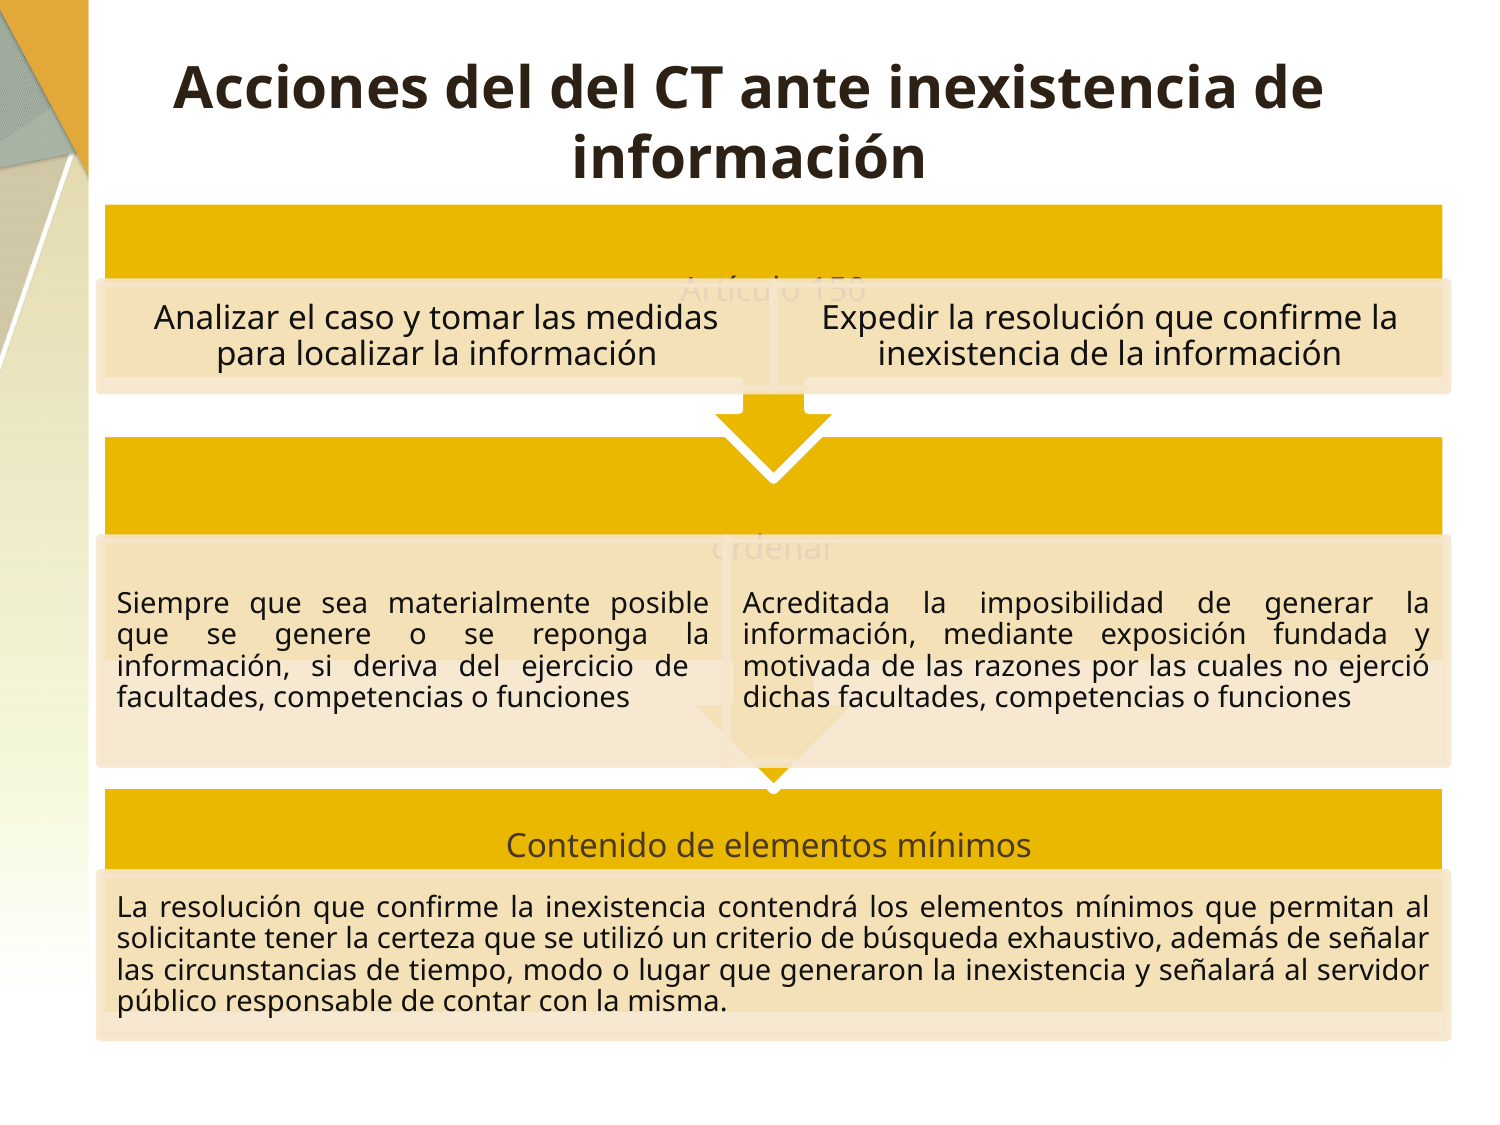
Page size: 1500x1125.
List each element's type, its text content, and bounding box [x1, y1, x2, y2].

title Acciones del del CT ante inexistencia de información [112, 42, 1388, 195]
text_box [100, 195, 1448, 1083]
picture [0, 0, 88, 985]
